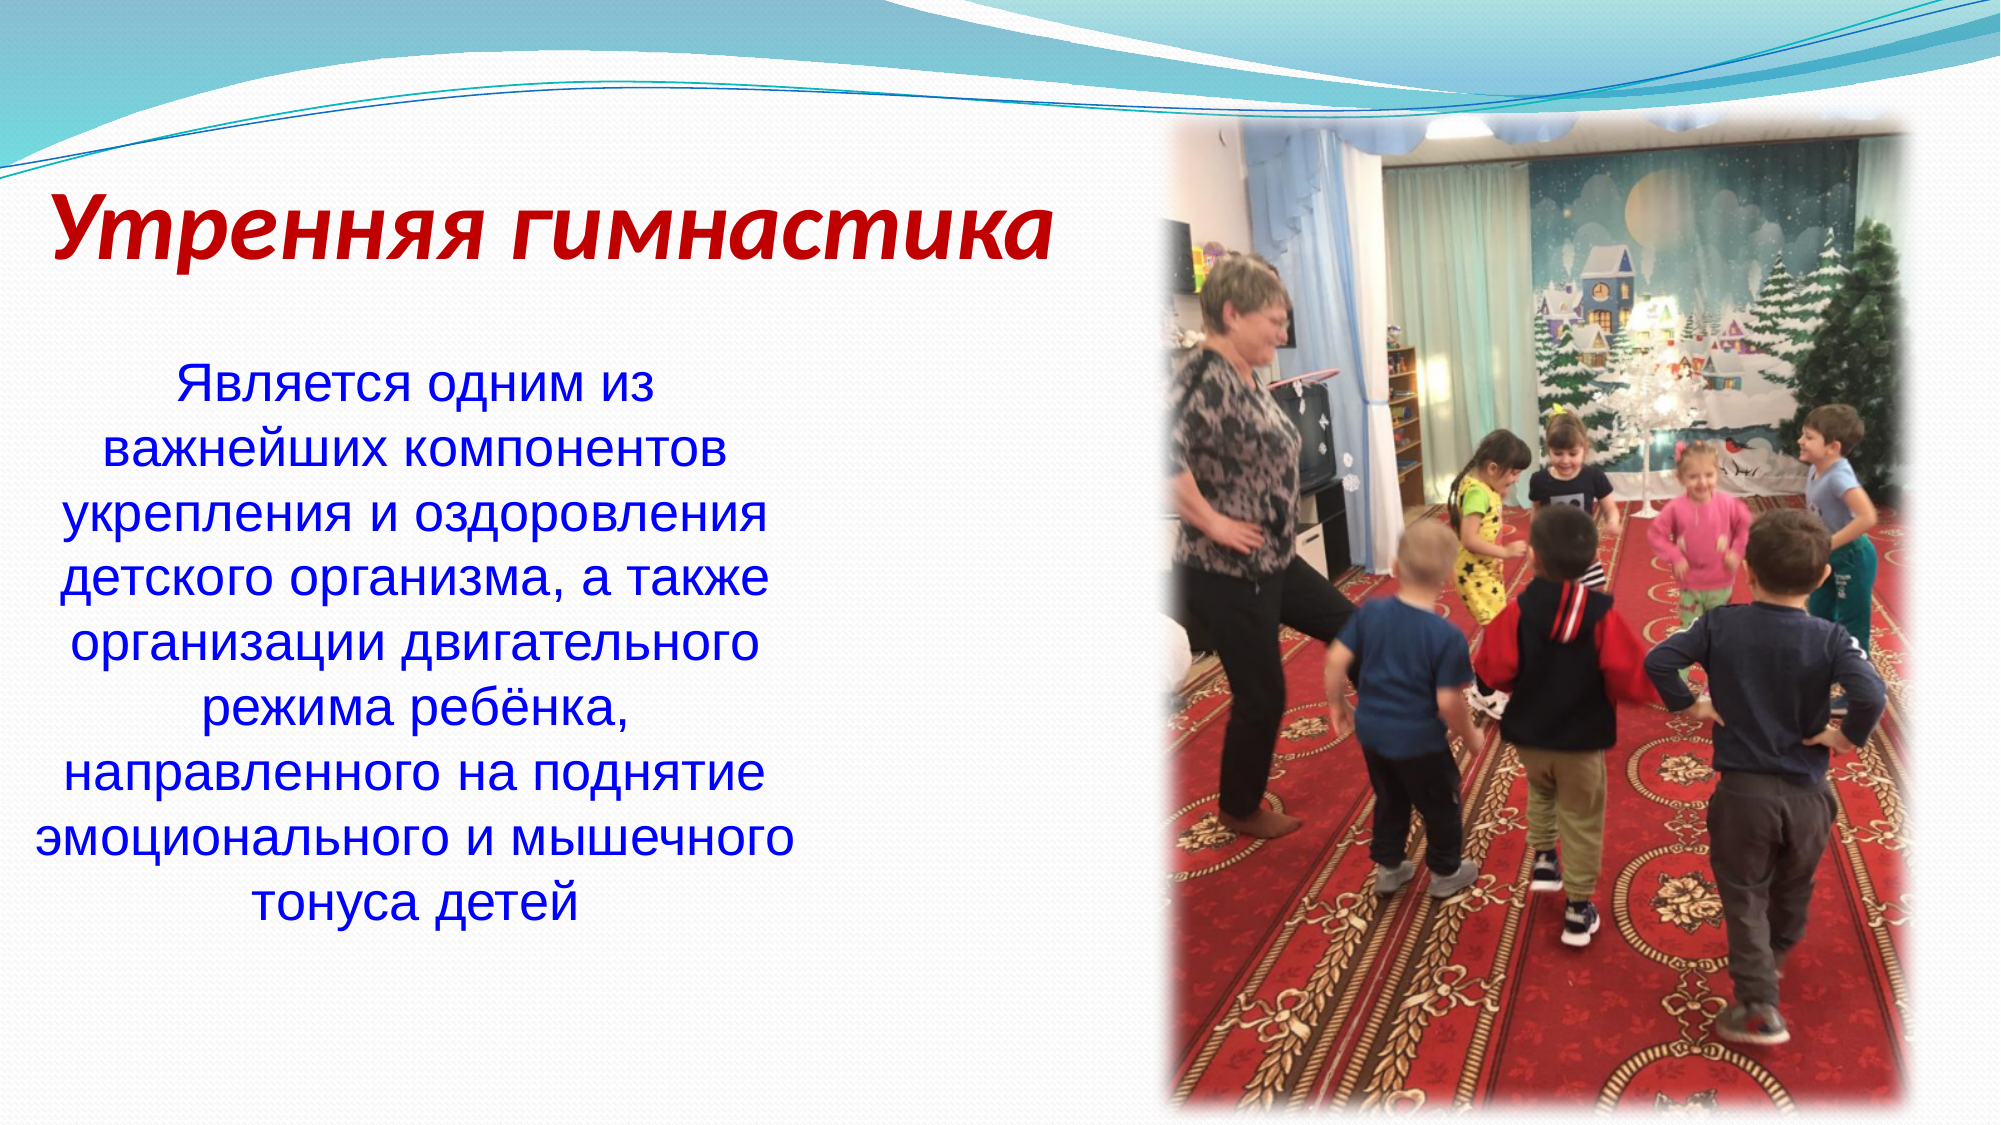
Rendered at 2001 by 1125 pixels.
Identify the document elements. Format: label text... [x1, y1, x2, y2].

picture [1153, 101, 1922, 1125]
subtitle Является одним из важнейших компонентов укрепления и оздоровления детского организма, а также организации двигательного режима ребёнка, направленного на поднятие эмоционального и мышечного тонуса детей [27, 339, 805, 939]
title Утренняя гимнастика [0, 99, 1633, 339]
